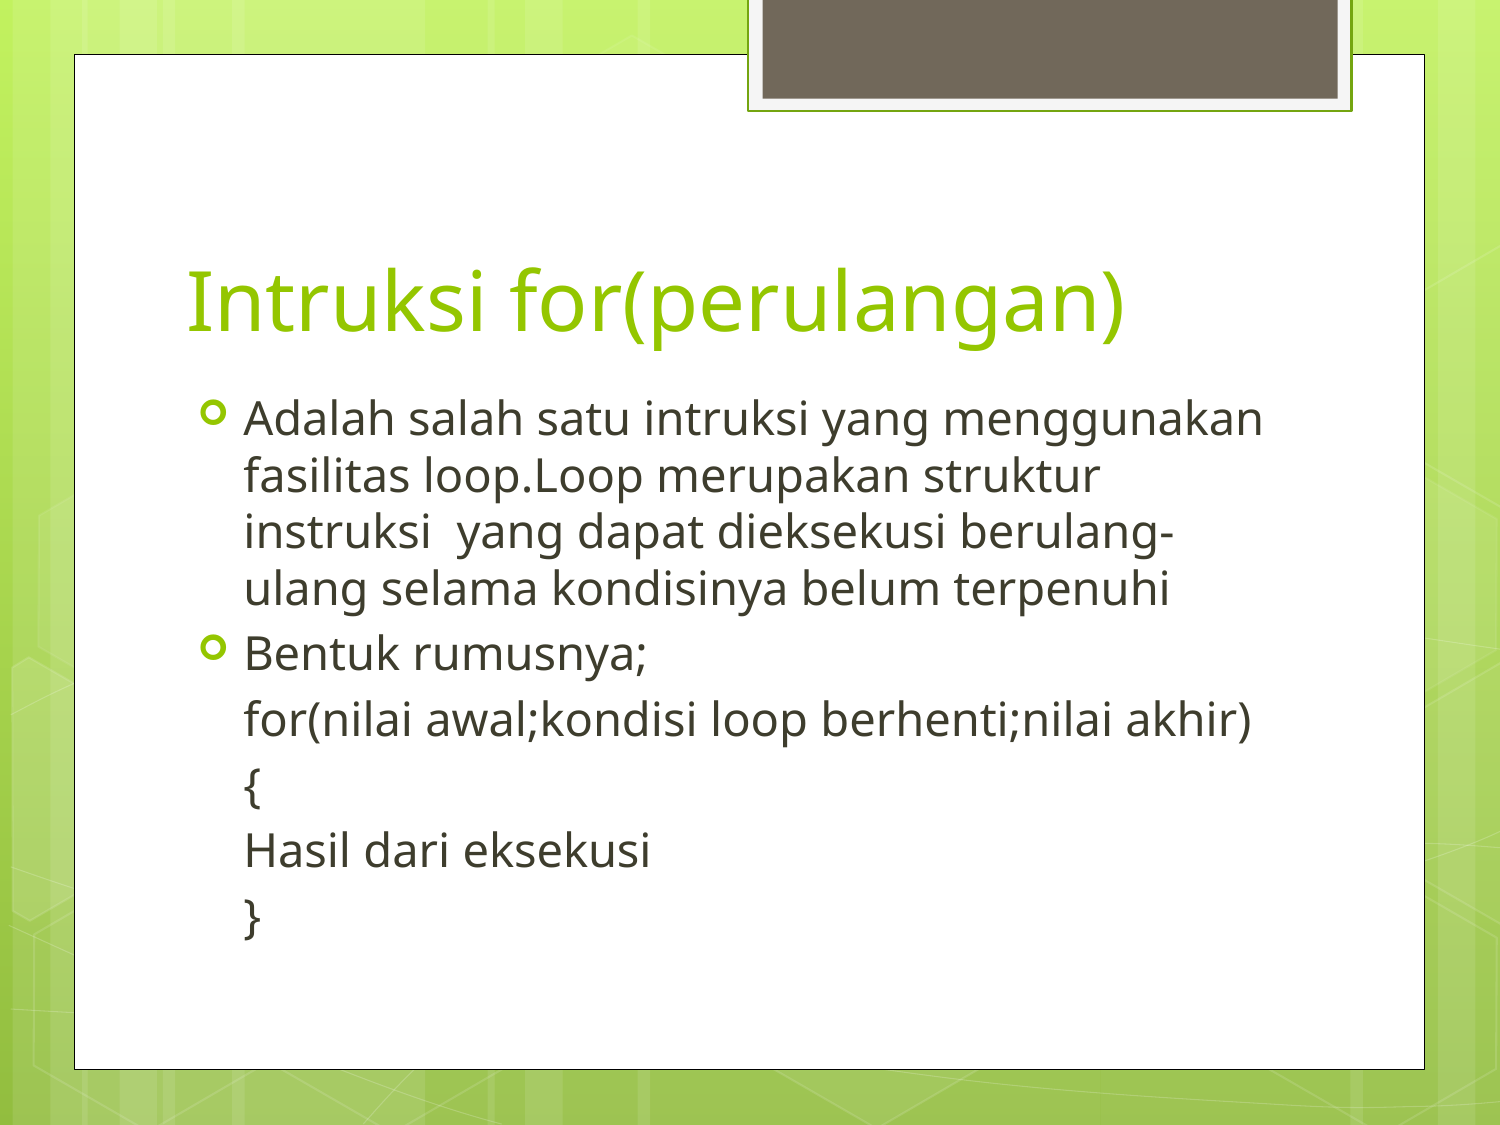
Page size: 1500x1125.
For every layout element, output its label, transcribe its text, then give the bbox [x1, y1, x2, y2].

list Adalah salah satu intruksi yang menggunakan fasilitas loop.Loop merupakan struktur instruksi yang dapat dieksekusi berulang-ulang selama kondisinya belum terpenuhi Bentuk rumusnya; for(nilai awal;kondisi loop berhenti;nilai akhir) { Hasil dari eksekusi } [171, 381, 1283, 957]
title Intruksi for(perulangan) [171, 168, 1324, 357]
